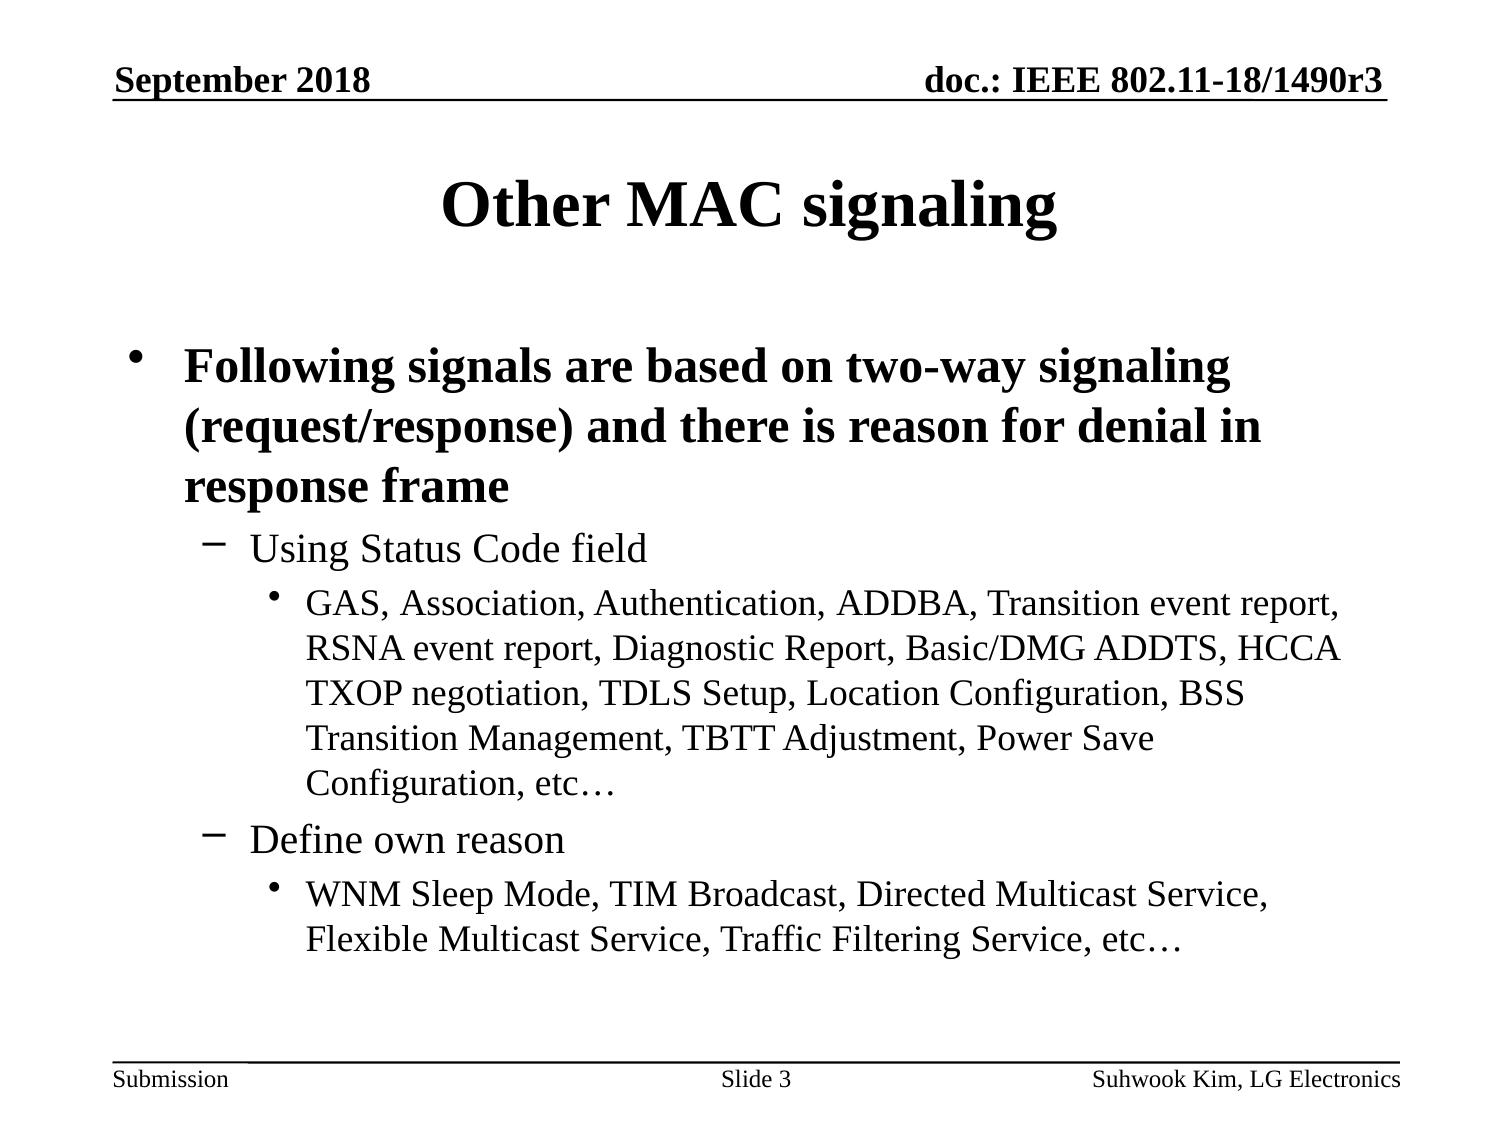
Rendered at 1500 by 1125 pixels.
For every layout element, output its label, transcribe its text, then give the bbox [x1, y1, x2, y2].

list Following signals are based on two-way signaling (request/response) and there is reason for denial in response frame Using Status Code field GAS, Association, Authentication, ADDBA, Transition event report, RSNA event report, Diagnostic Report, Basic/DMG ADDTS, HCCA TXOP negotiation, TDLS Setup, Location Configuration, BSS Transition Management, TBTT Adjustment, Power Save Configuration, etc… Define own reason WNM Sleep Mode, TIM Broadcast, Directed Multicast Service, Flexible Multicast Service, Traffic Filtering Service, etc… [112, 324, 1388, 1001]
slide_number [114, 54, 374, 101]
title Other MAC signaling [112, 112, 1388, 288]
footer Suhwook Kim, LG Electronics [1088, 1061, 1402, 1093]
slide_number Slide 3 [712, 1061, 800, 1093]
